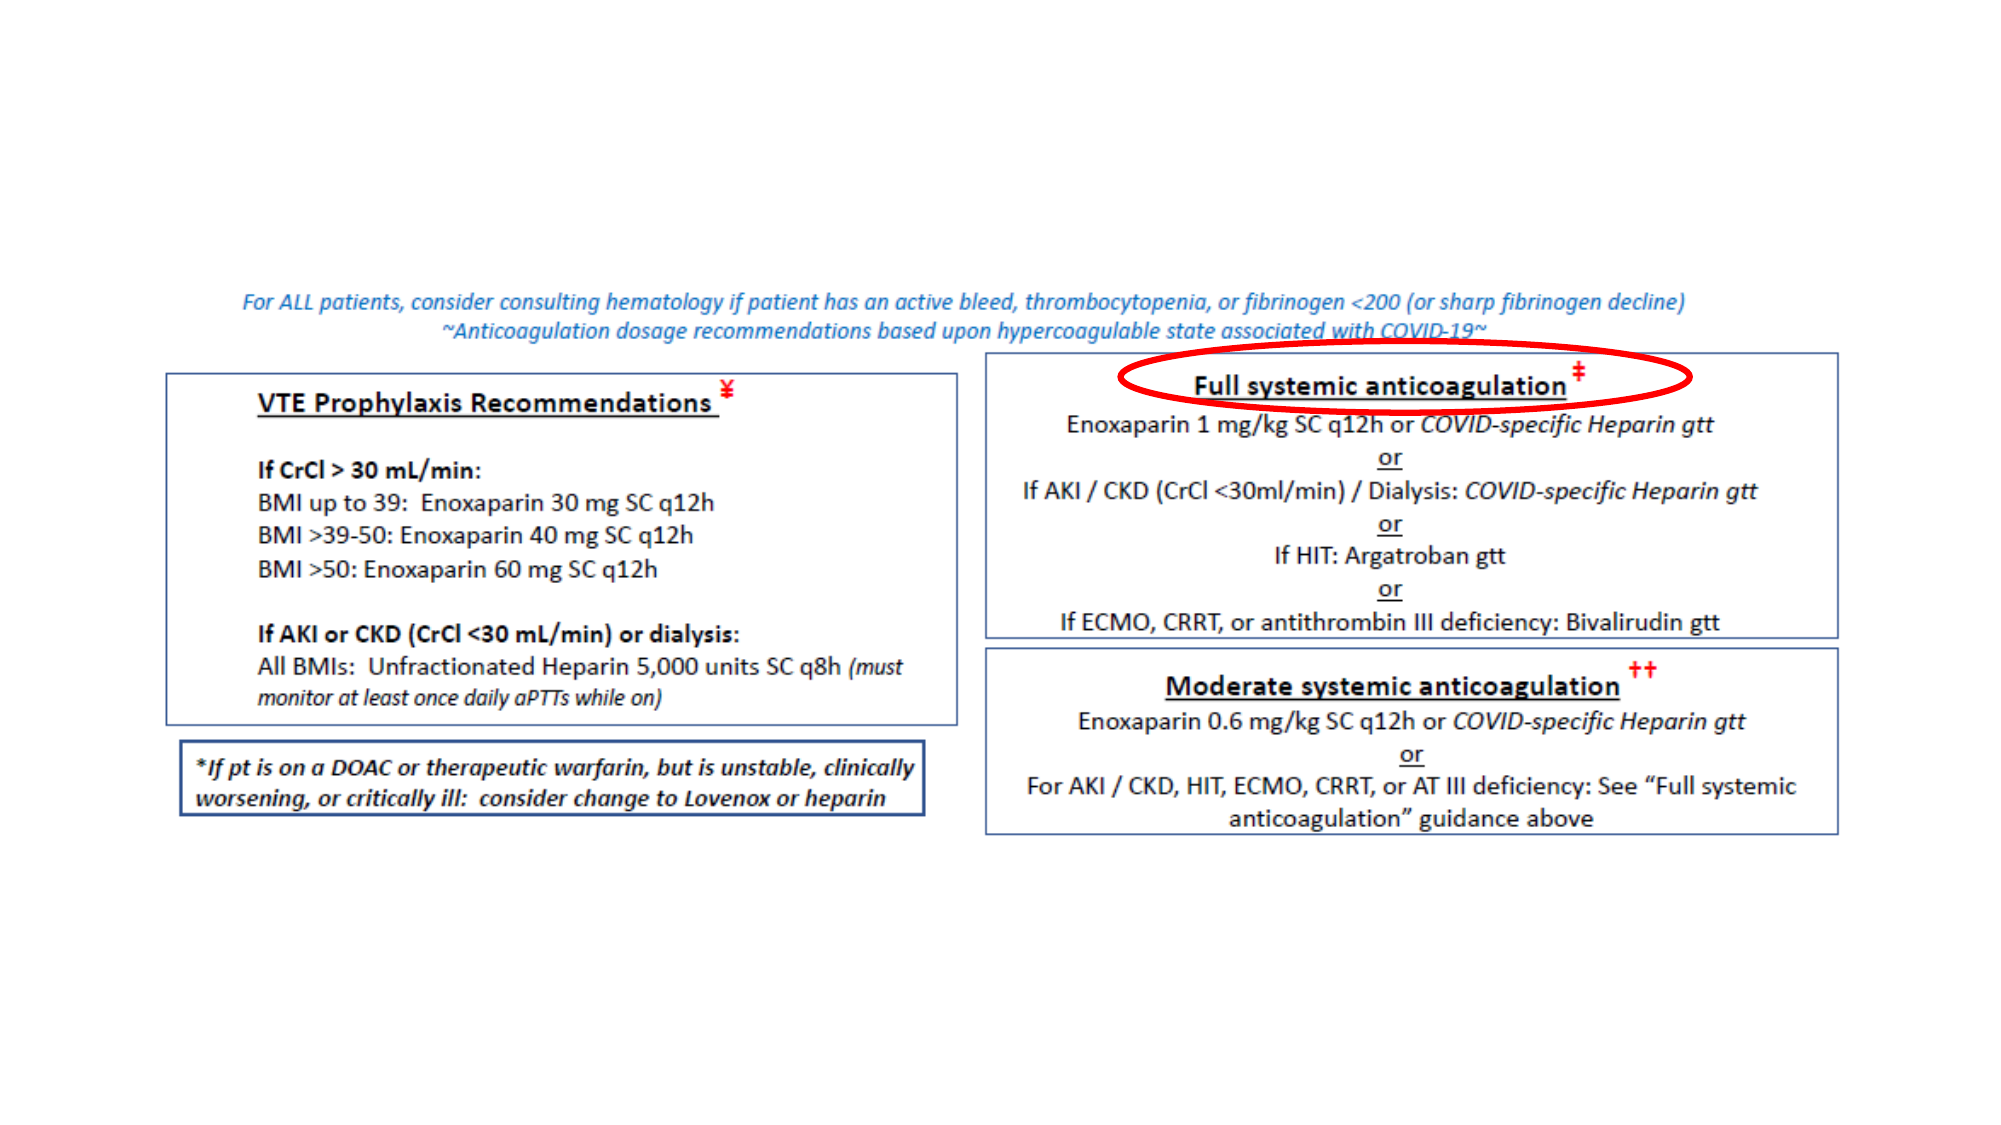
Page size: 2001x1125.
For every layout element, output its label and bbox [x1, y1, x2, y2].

picture [153, 281, 1846, 844]
